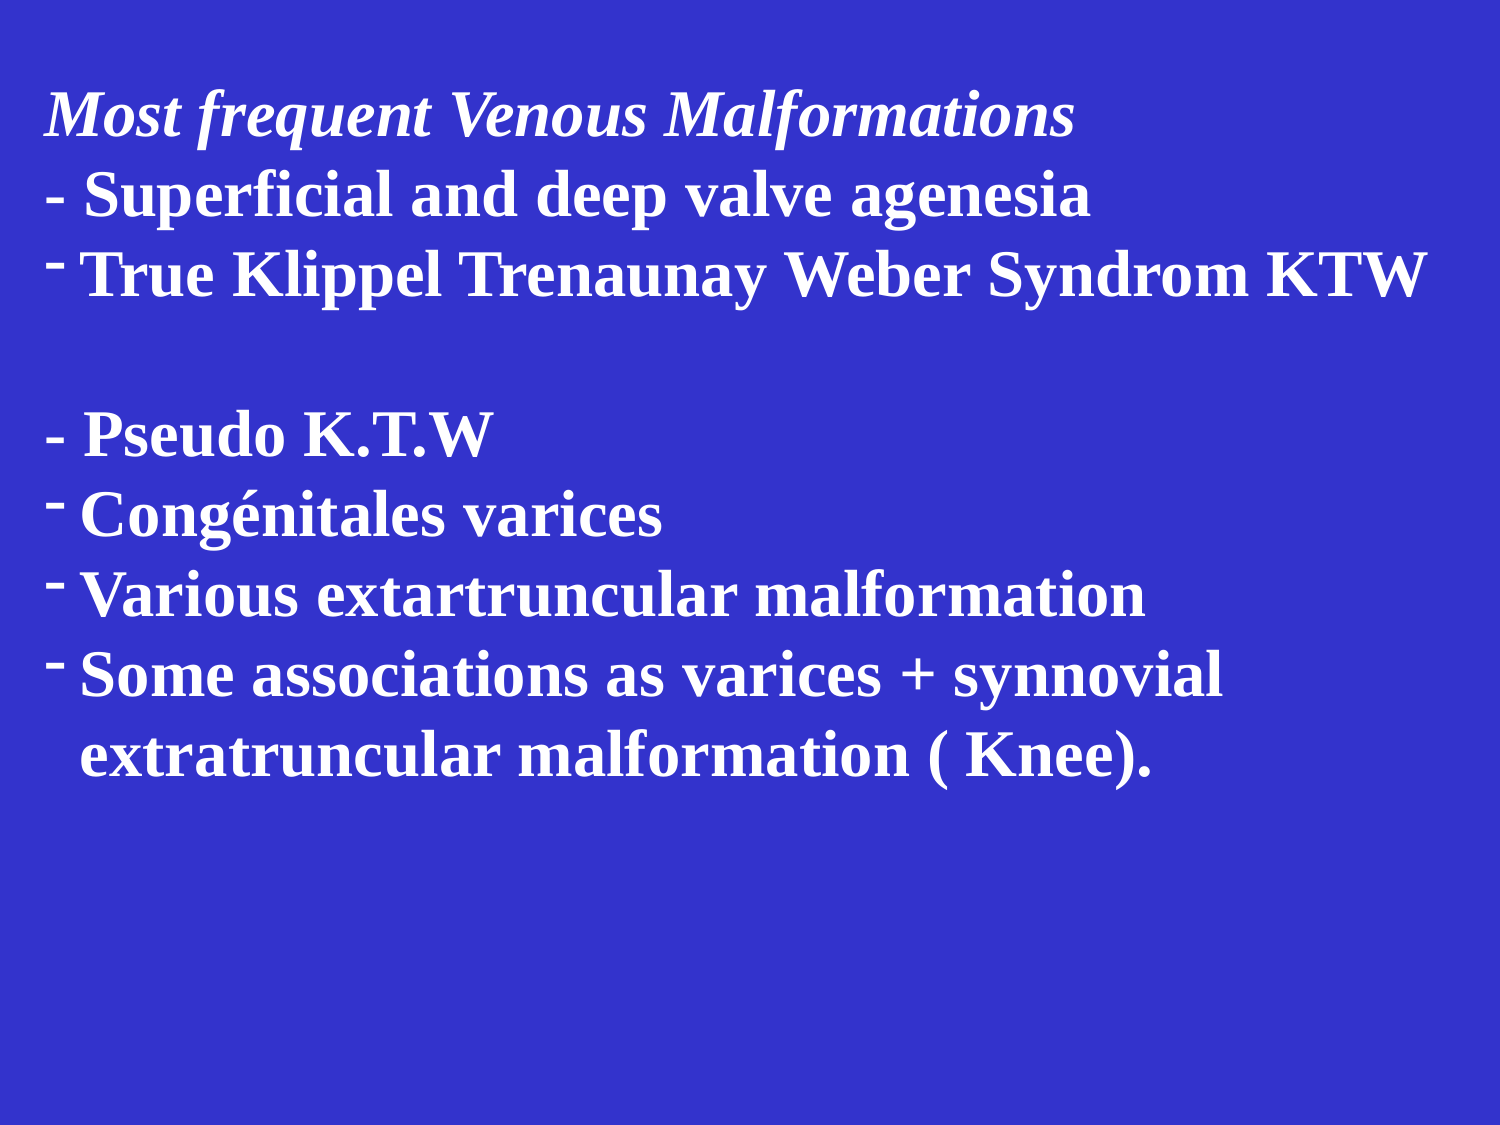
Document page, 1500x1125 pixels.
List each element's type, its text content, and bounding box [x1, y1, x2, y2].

text_box Most frequent Venous Malformations - Superficial and deep valve agenesia True Klippel Trenaunay Weber Syndrom KTW - Pseudo K.T.W Congénitales varices Various extartruncular malformation Some associations as varices + synnovial extratruncular malformation ( Knee). [29, 62, 1471, 957]
